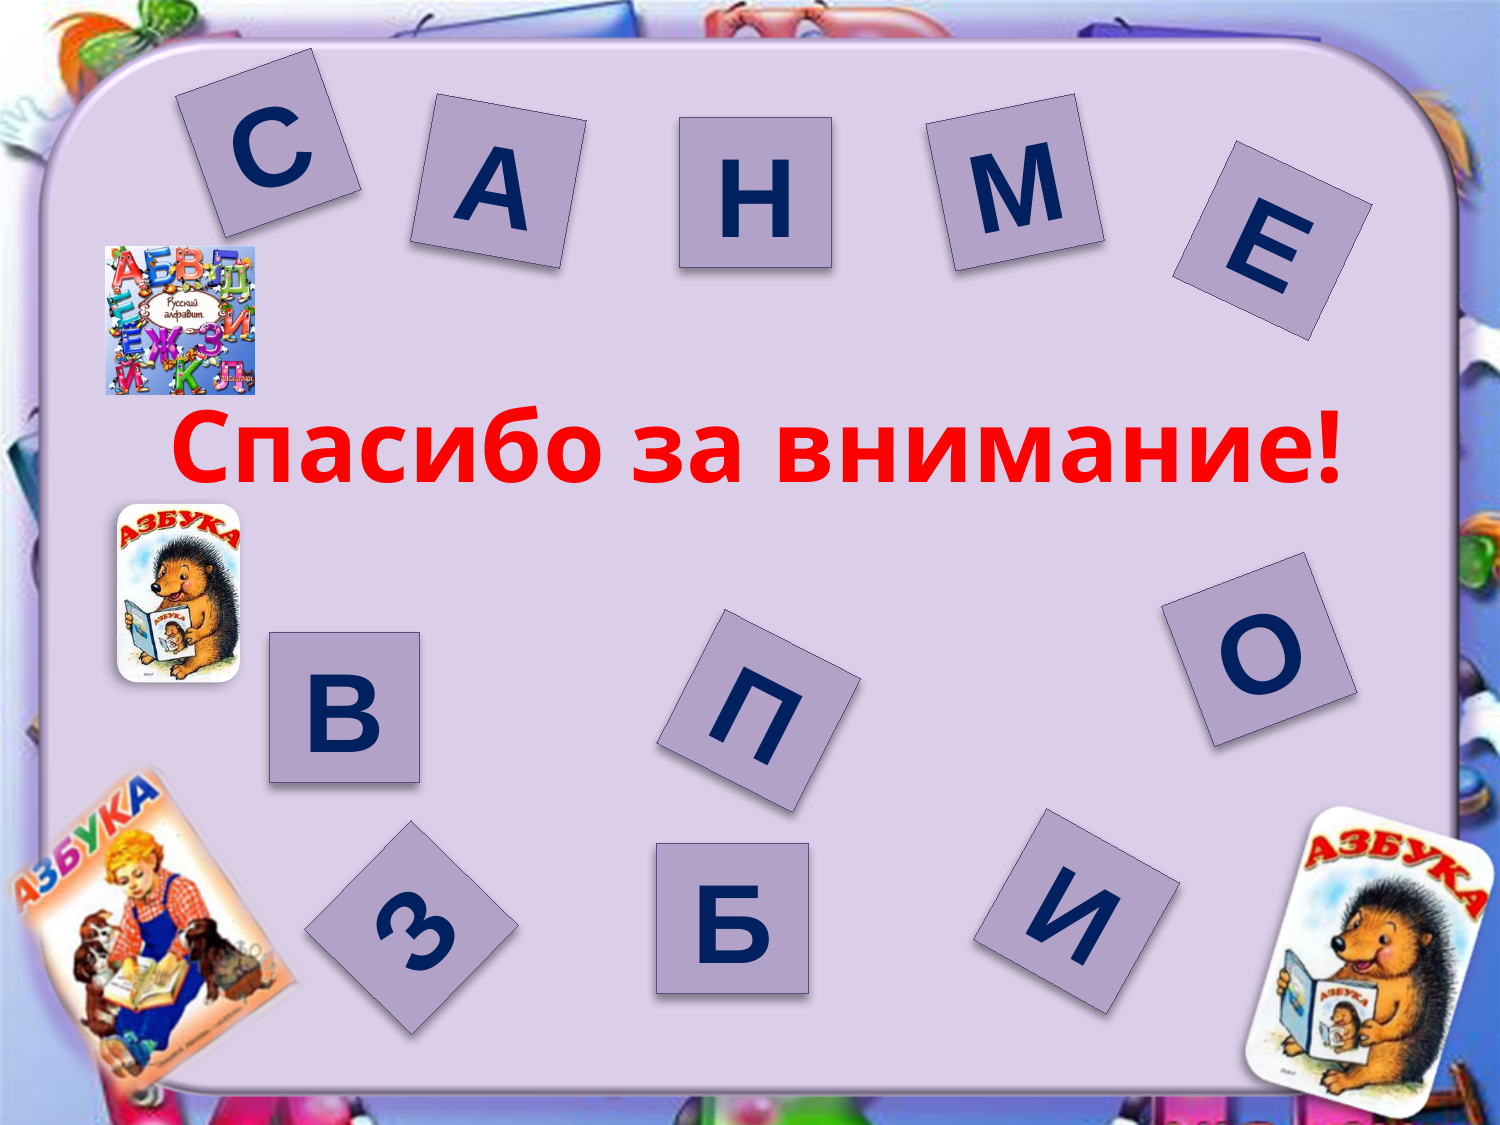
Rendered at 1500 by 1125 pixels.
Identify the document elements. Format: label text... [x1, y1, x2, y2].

text_box Е [1172, 140, 1373, 341]
text_box Б [656, 843, 809, 994]
text_box О [1161, 552, 1358, 747]
text_box М [925, 93, 1105, 271]
text_box З [304, 820, 519, 1035]
list Спасибо за внимание! [81, 374, 1433, 1006]
text_box И [973, 808, 1180, 1014]
text_box П [656, 609, 861, 813]
text_box Н [679, 117, 832, 268]
text_box С [175, 48, 362, 238]
text_box В [269, 632, 420, 783]
picture [0, 0, 1500, 1125]
text_box А [410, 93, 587, 269]
